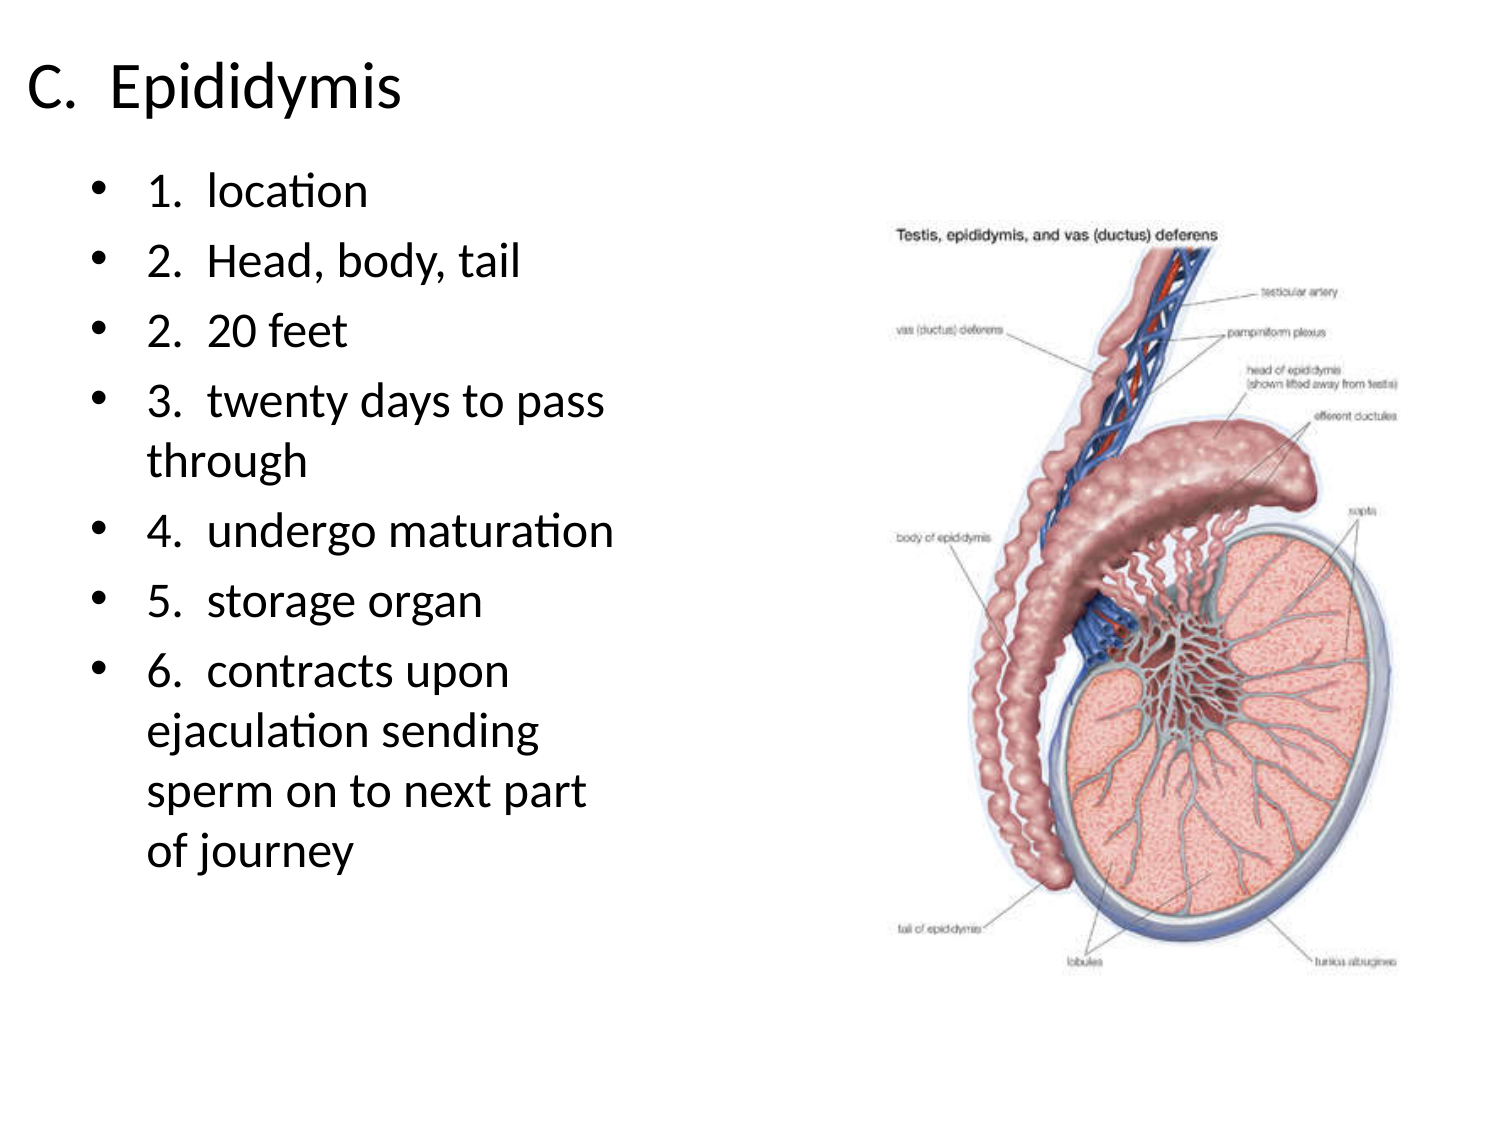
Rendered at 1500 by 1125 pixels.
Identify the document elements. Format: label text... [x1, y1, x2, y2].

picture [887, 219, 1407, 979]
title C. Epididymis [12, 1, 450, 163]
list 1. location 2. Head, body, tail 2. 20 feet 3. twenty days to pass through 4. undergo maturation 5. storage organ 6. contracts upon ejaculation sending sperm on to next part of journey [75, 149, 638, 1005]
